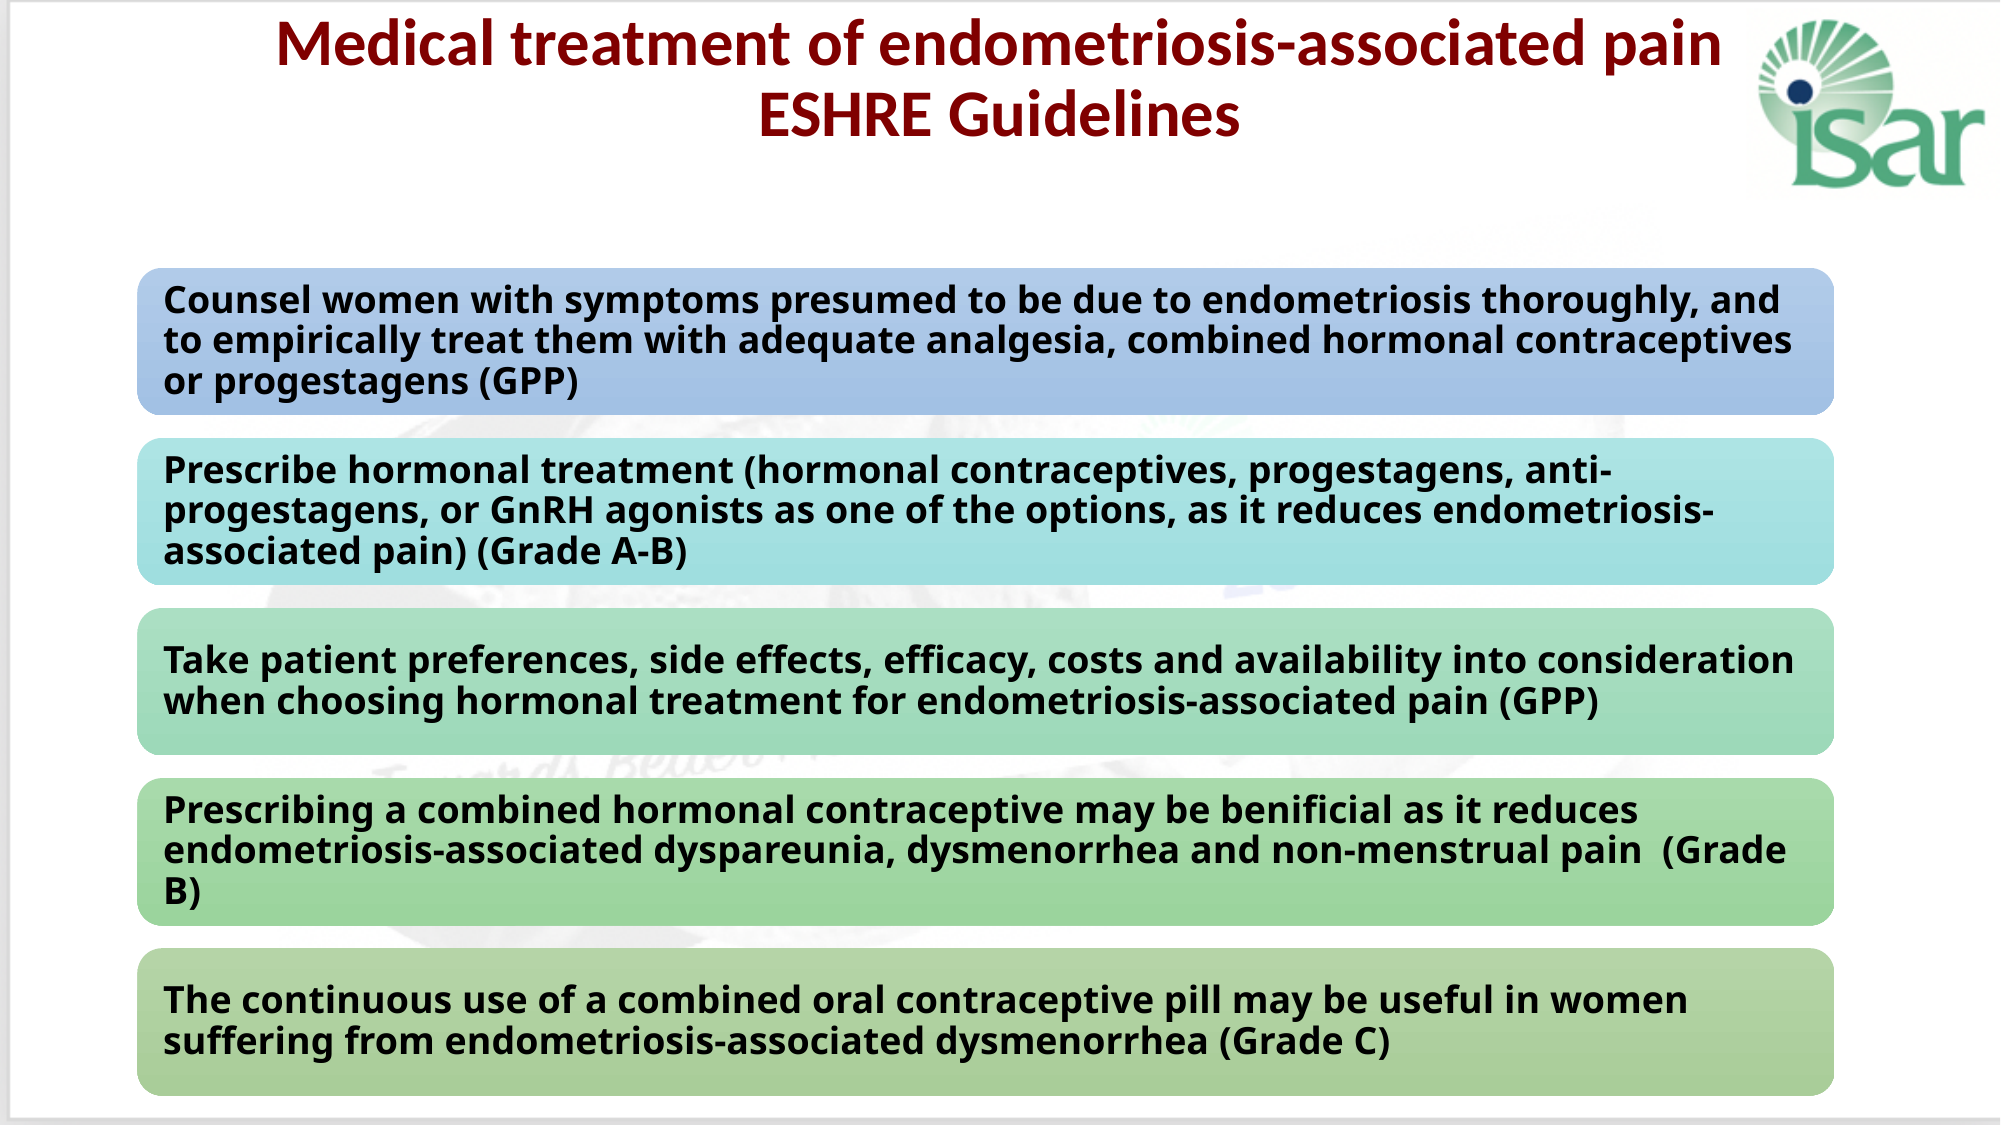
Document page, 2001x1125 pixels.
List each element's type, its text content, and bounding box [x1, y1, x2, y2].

picture [0, 0, 2001, 1125]
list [137, 262, 1835, 1102]
title Medical treatment of endometriosis-associated pain ESHRE Guidelines [137, 0, 1863, 218]
